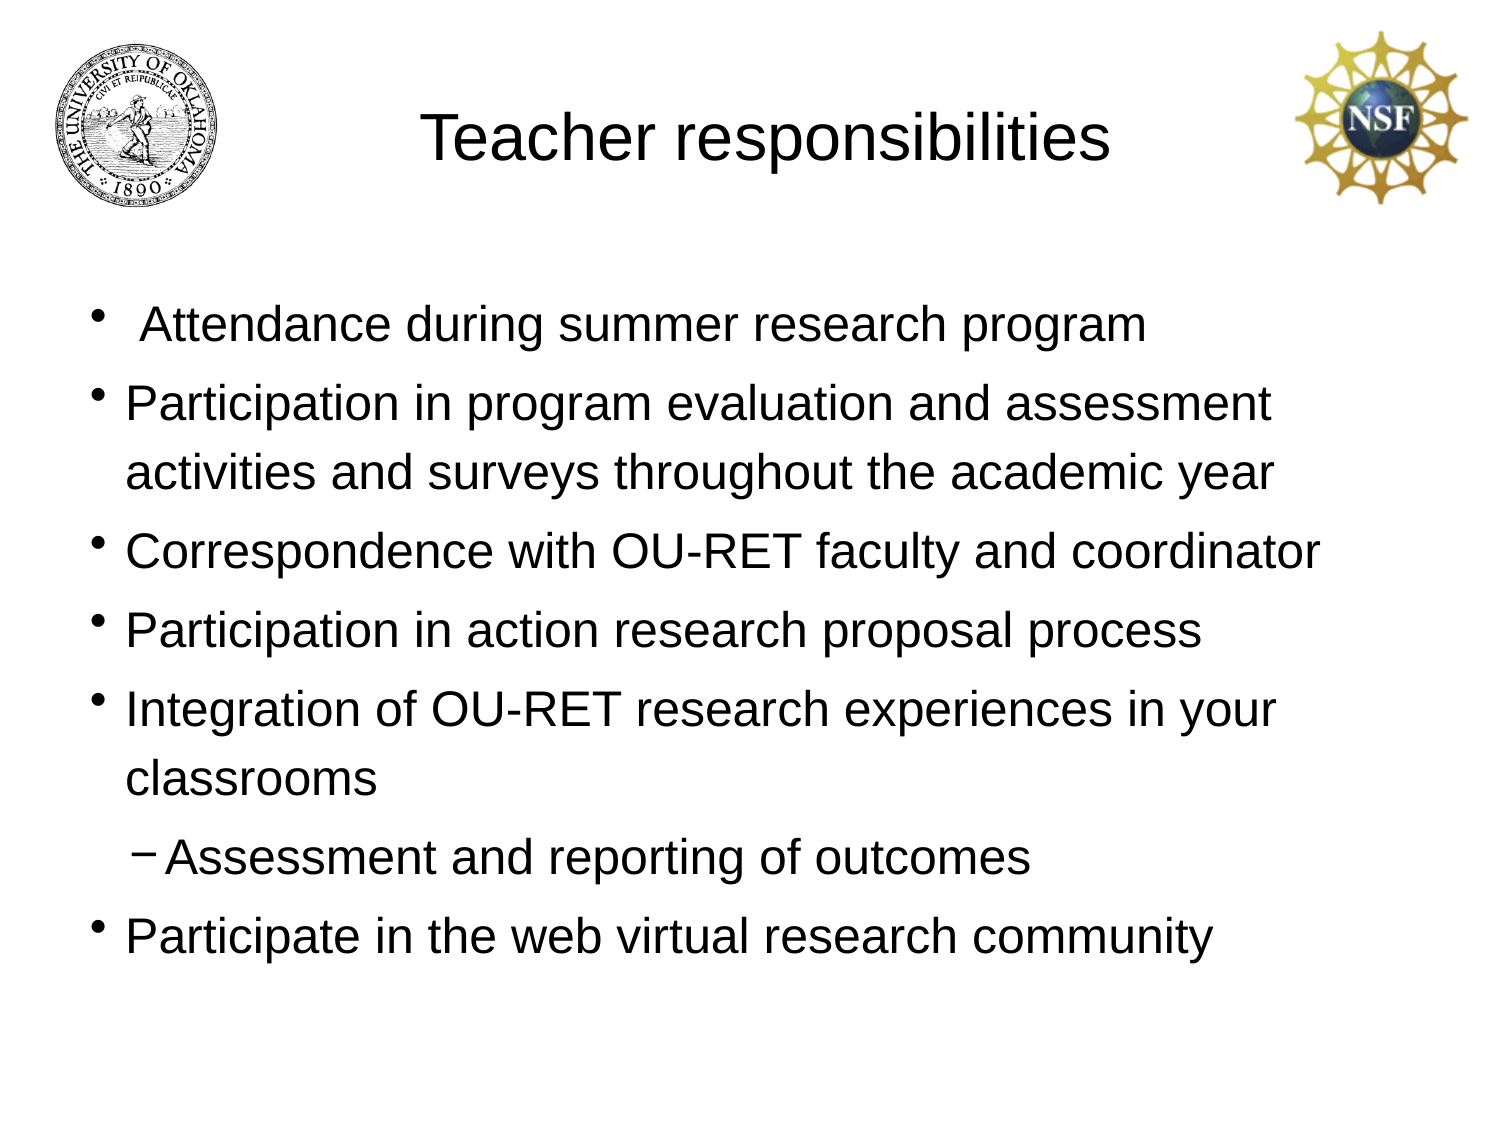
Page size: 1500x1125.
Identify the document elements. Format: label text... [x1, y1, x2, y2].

text_box Attendance during summer research program Participation in program evaluation and assessment activities and surveys throughout the academic year Correspondence with OU-RET faculty and coordinator Participation in action research proposal process Integration of OU-RET research experiences in your classrooms Assessment and reporting of outcomes Participate in the web virtual research community [74, 274, 1425, 1018]
picture [1287, 24, 1477, 215]
picture [49, 37, 224, 213]
title Teacher responsibilities [337, 87, 1213, 251]
